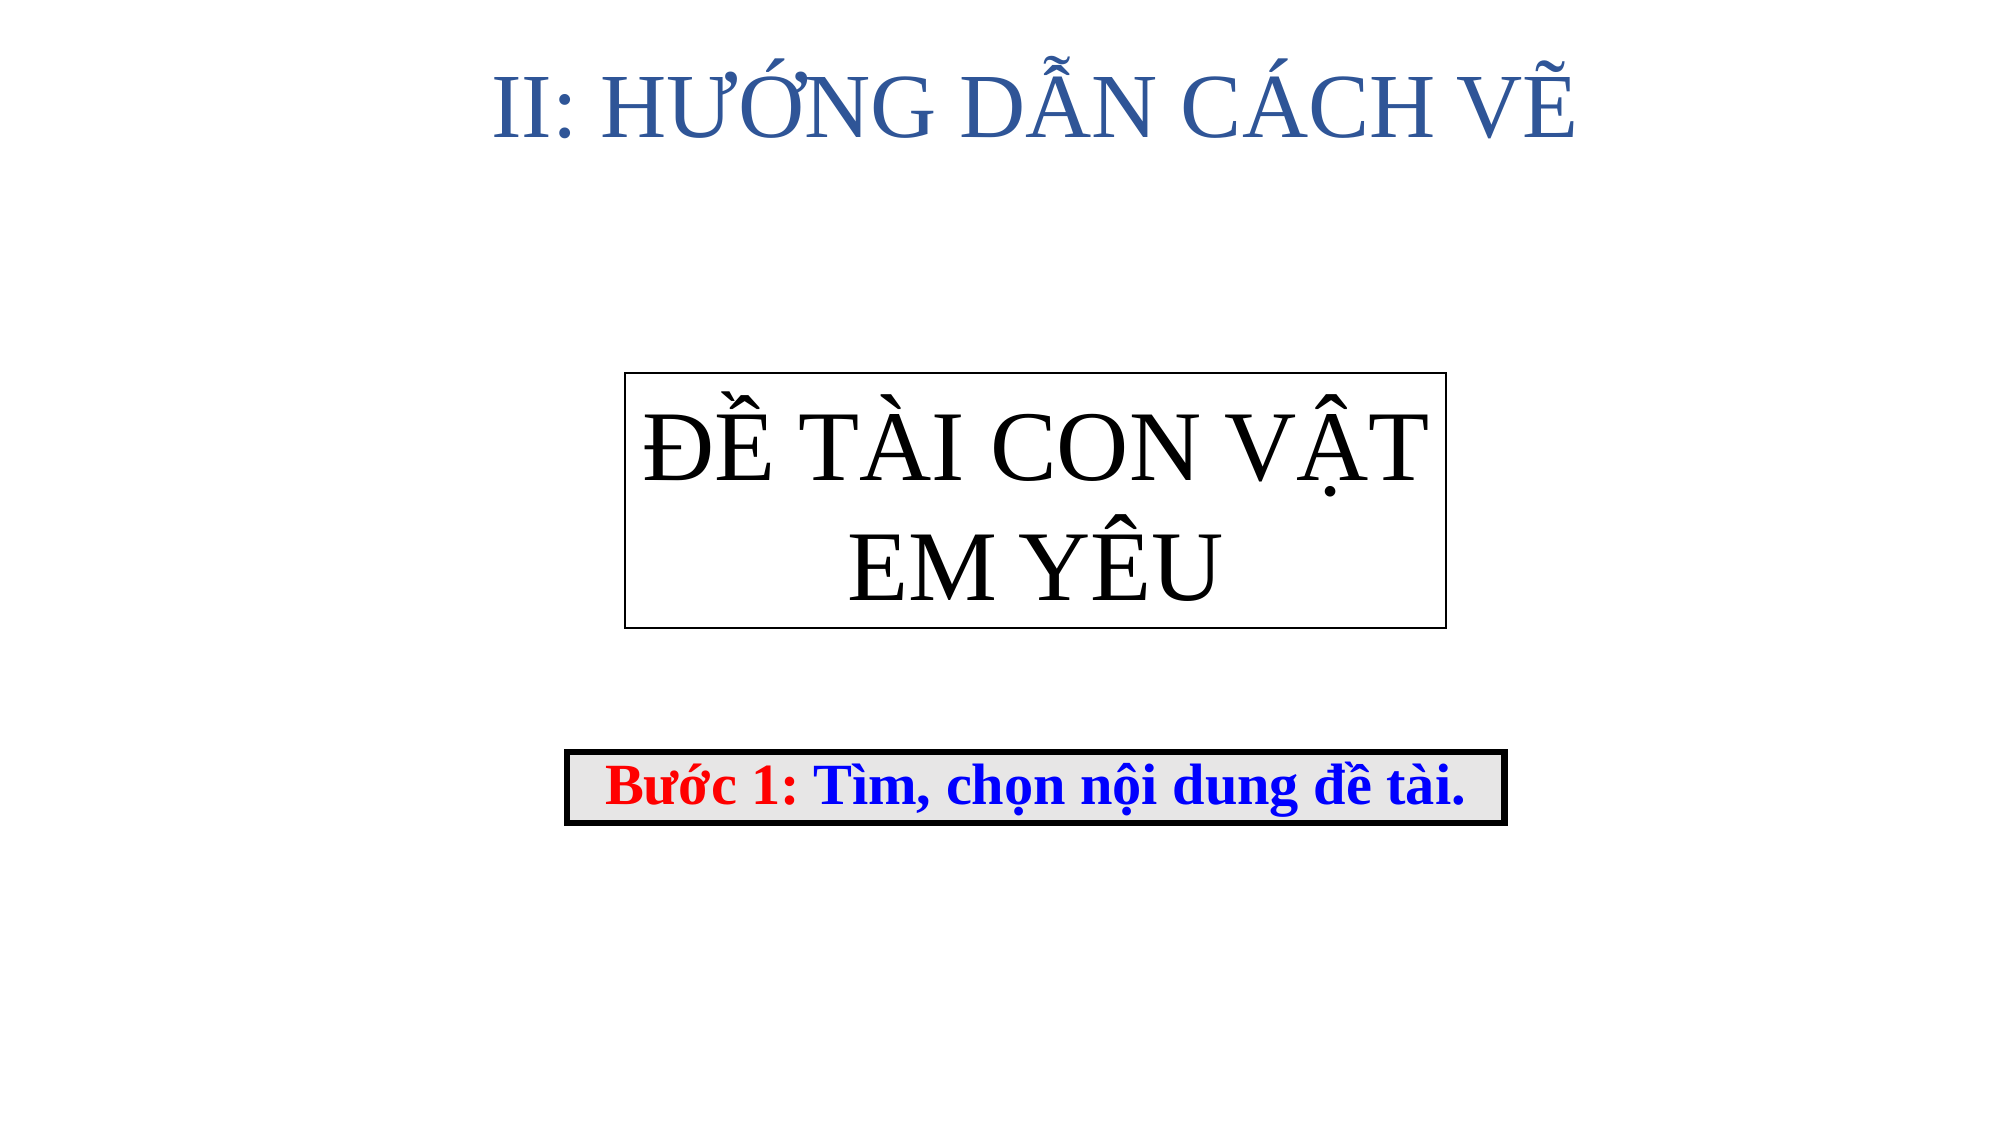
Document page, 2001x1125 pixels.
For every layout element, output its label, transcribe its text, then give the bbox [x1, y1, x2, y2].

title II: HƯỚNG DẪN CÁCH VẼ [173, 0, 1899, 217]
text_box ĐỀ TÀI CON VẬT EM YÊU [624, 372, 1447, 629]
text_box Bước 1: Tìm, chọn nội dung đề tài. [566, 752, 1505, 824]
